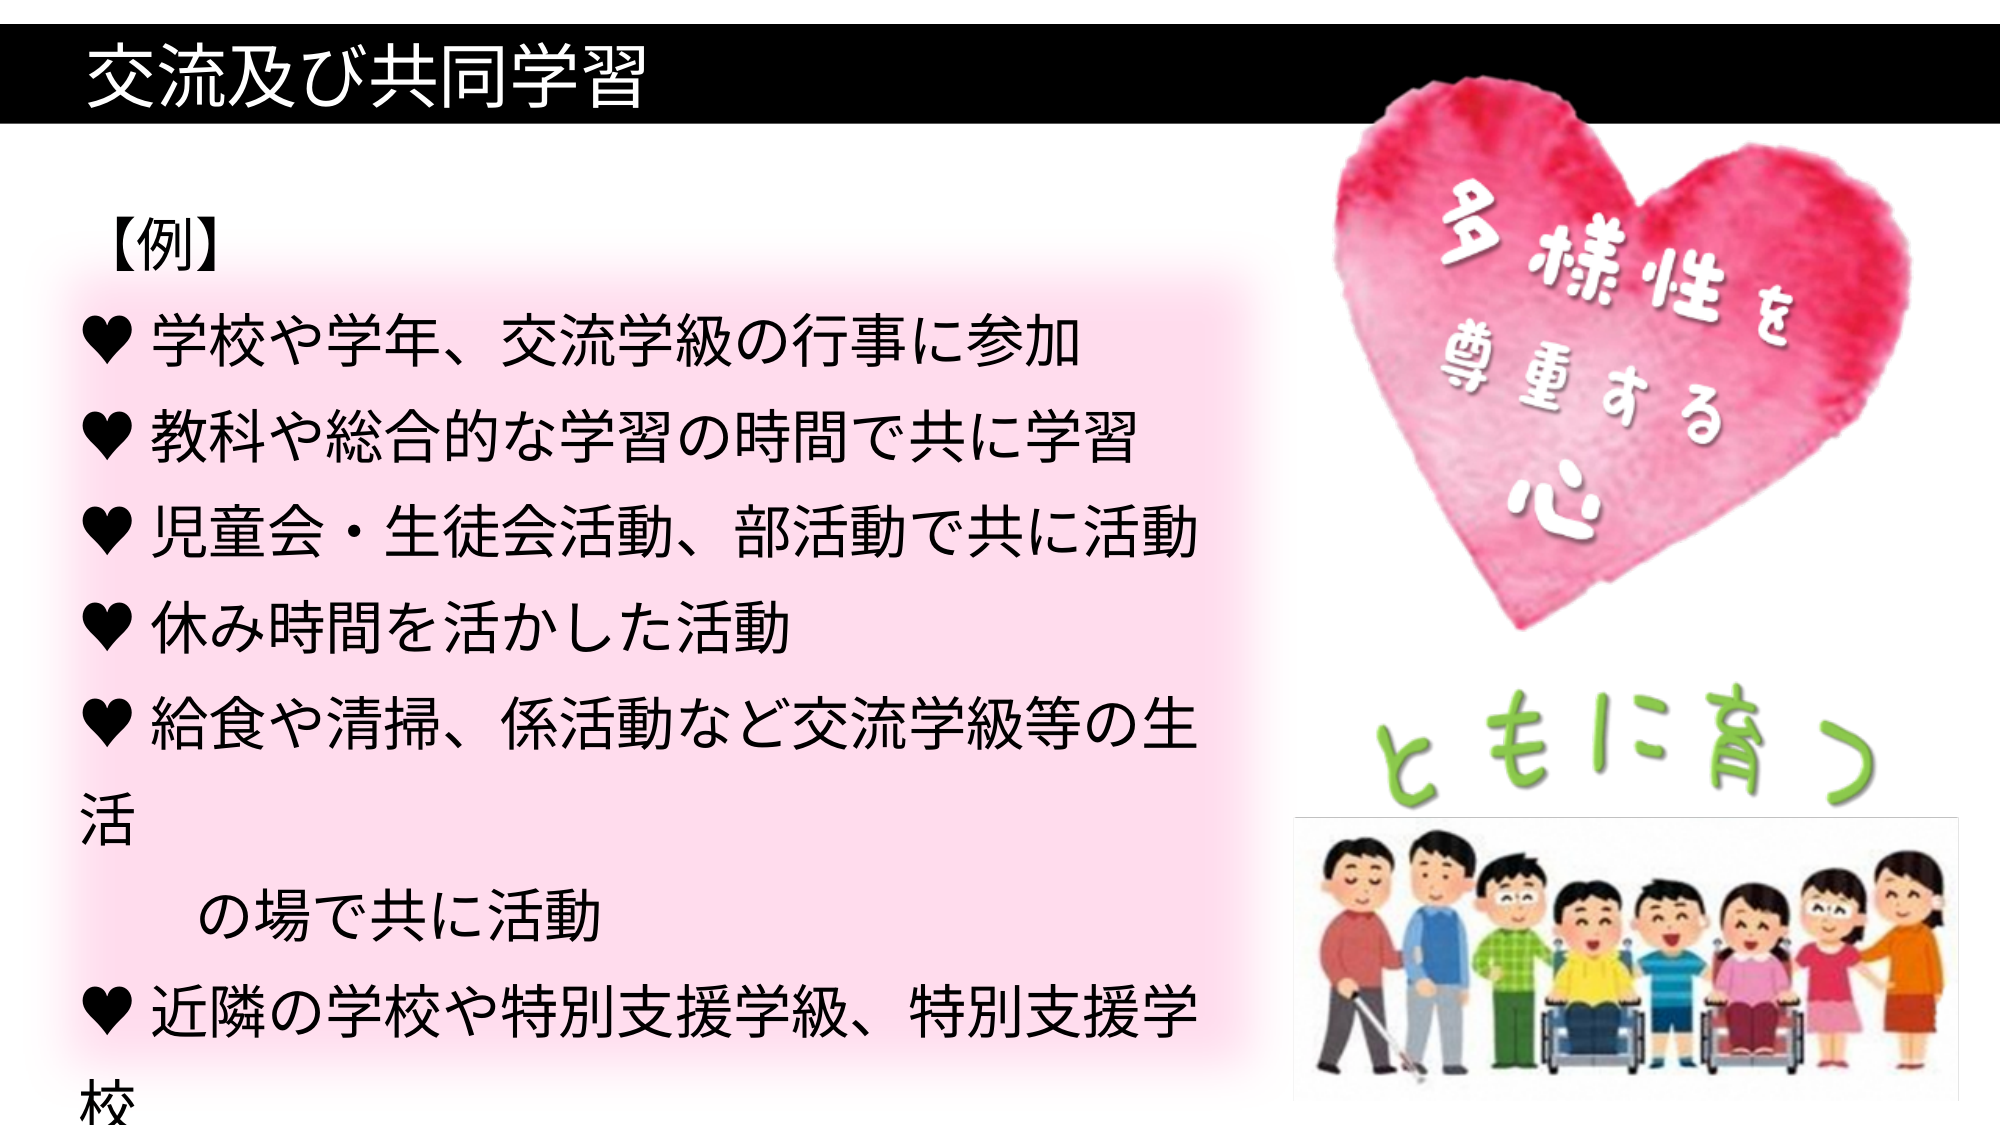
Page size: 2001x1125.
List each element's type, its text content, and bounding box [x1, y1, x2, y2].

text_box 交流及び共同学習 [1995, 24, 2000, 124]
text_box 交流及び共同学習 [0, 24, 1200, 124]
text_box 【例】 ♥学校や学年、交流学級の行事に参加 ♥教科や総合的な学習の時間で共に学習 ♥児童会・生徒会活動、部活動で共に活動 ♥休み時間を活かした活動 ♥給食や清掃、係活動など交流学級等の生活 の場で共に活動 ♥近隣の学校や特別支援学級、特別支援学校 等の活動に参加 [63, 174, 1266, 1125]
picture [1200, 0, 1995, 1101]
